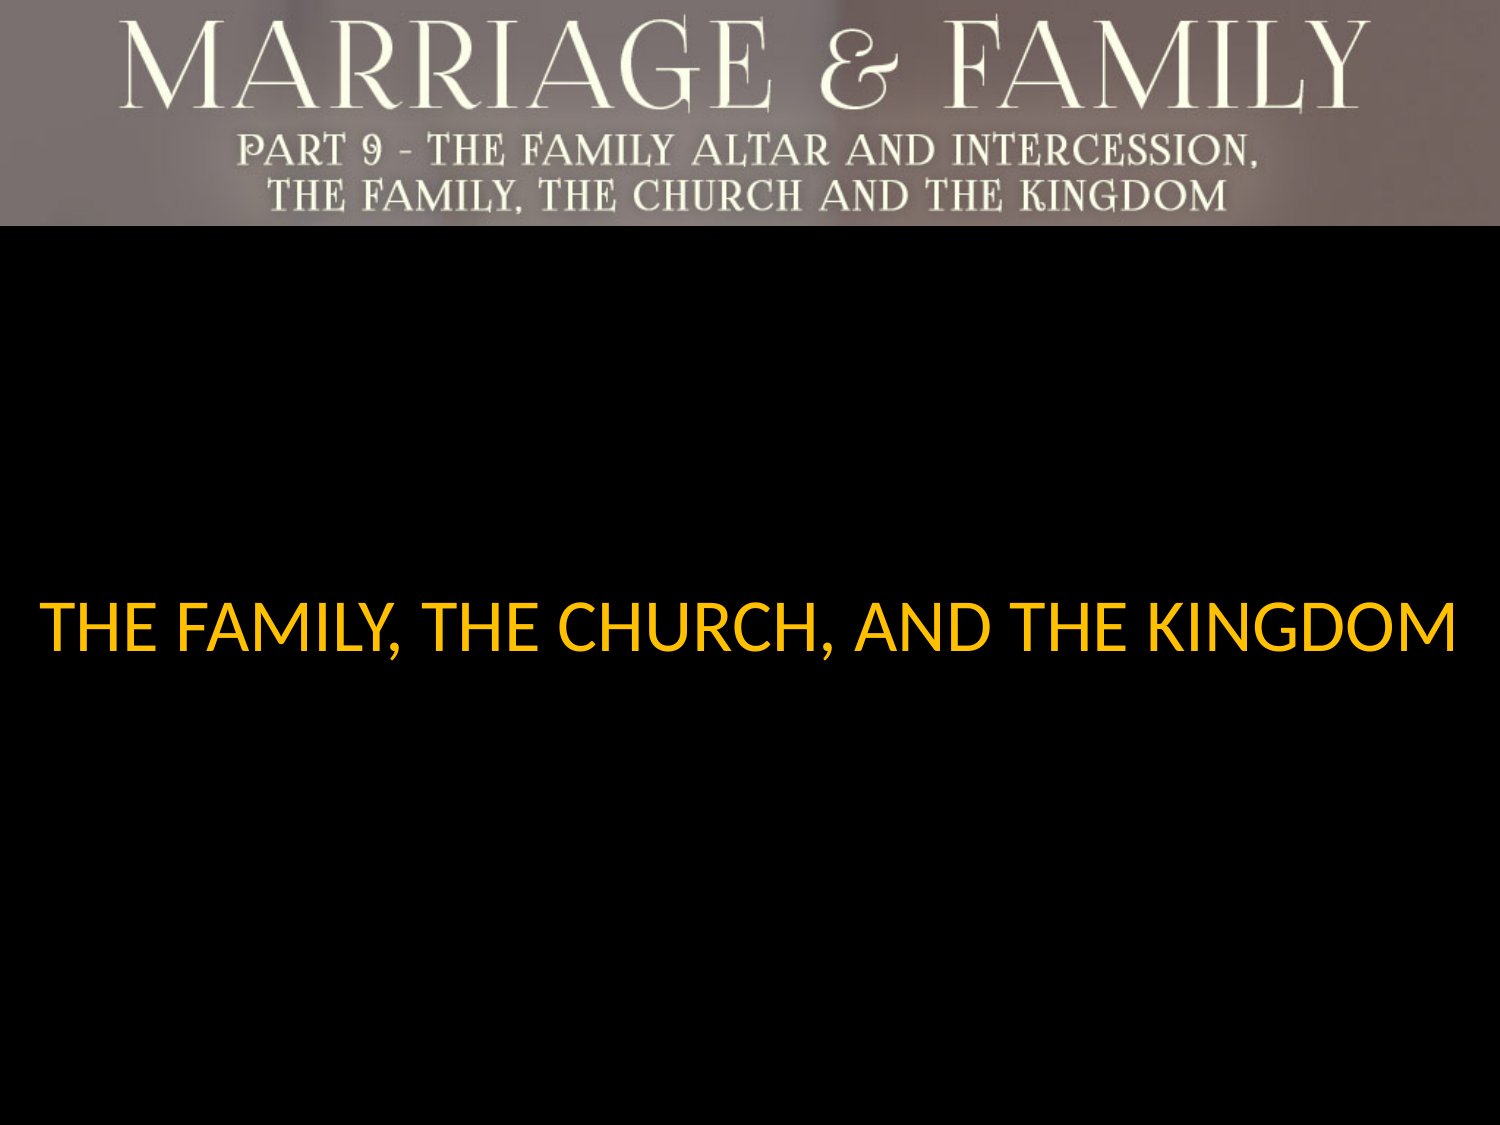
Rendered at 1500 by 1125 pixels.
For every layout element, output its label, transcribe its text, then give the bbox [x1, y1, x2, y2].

picture [0, 0, 1500, 226]
text_box THE FAMILY, THE CHURCH, AND THE KINGDOM [0, 568, 1500, 674]
